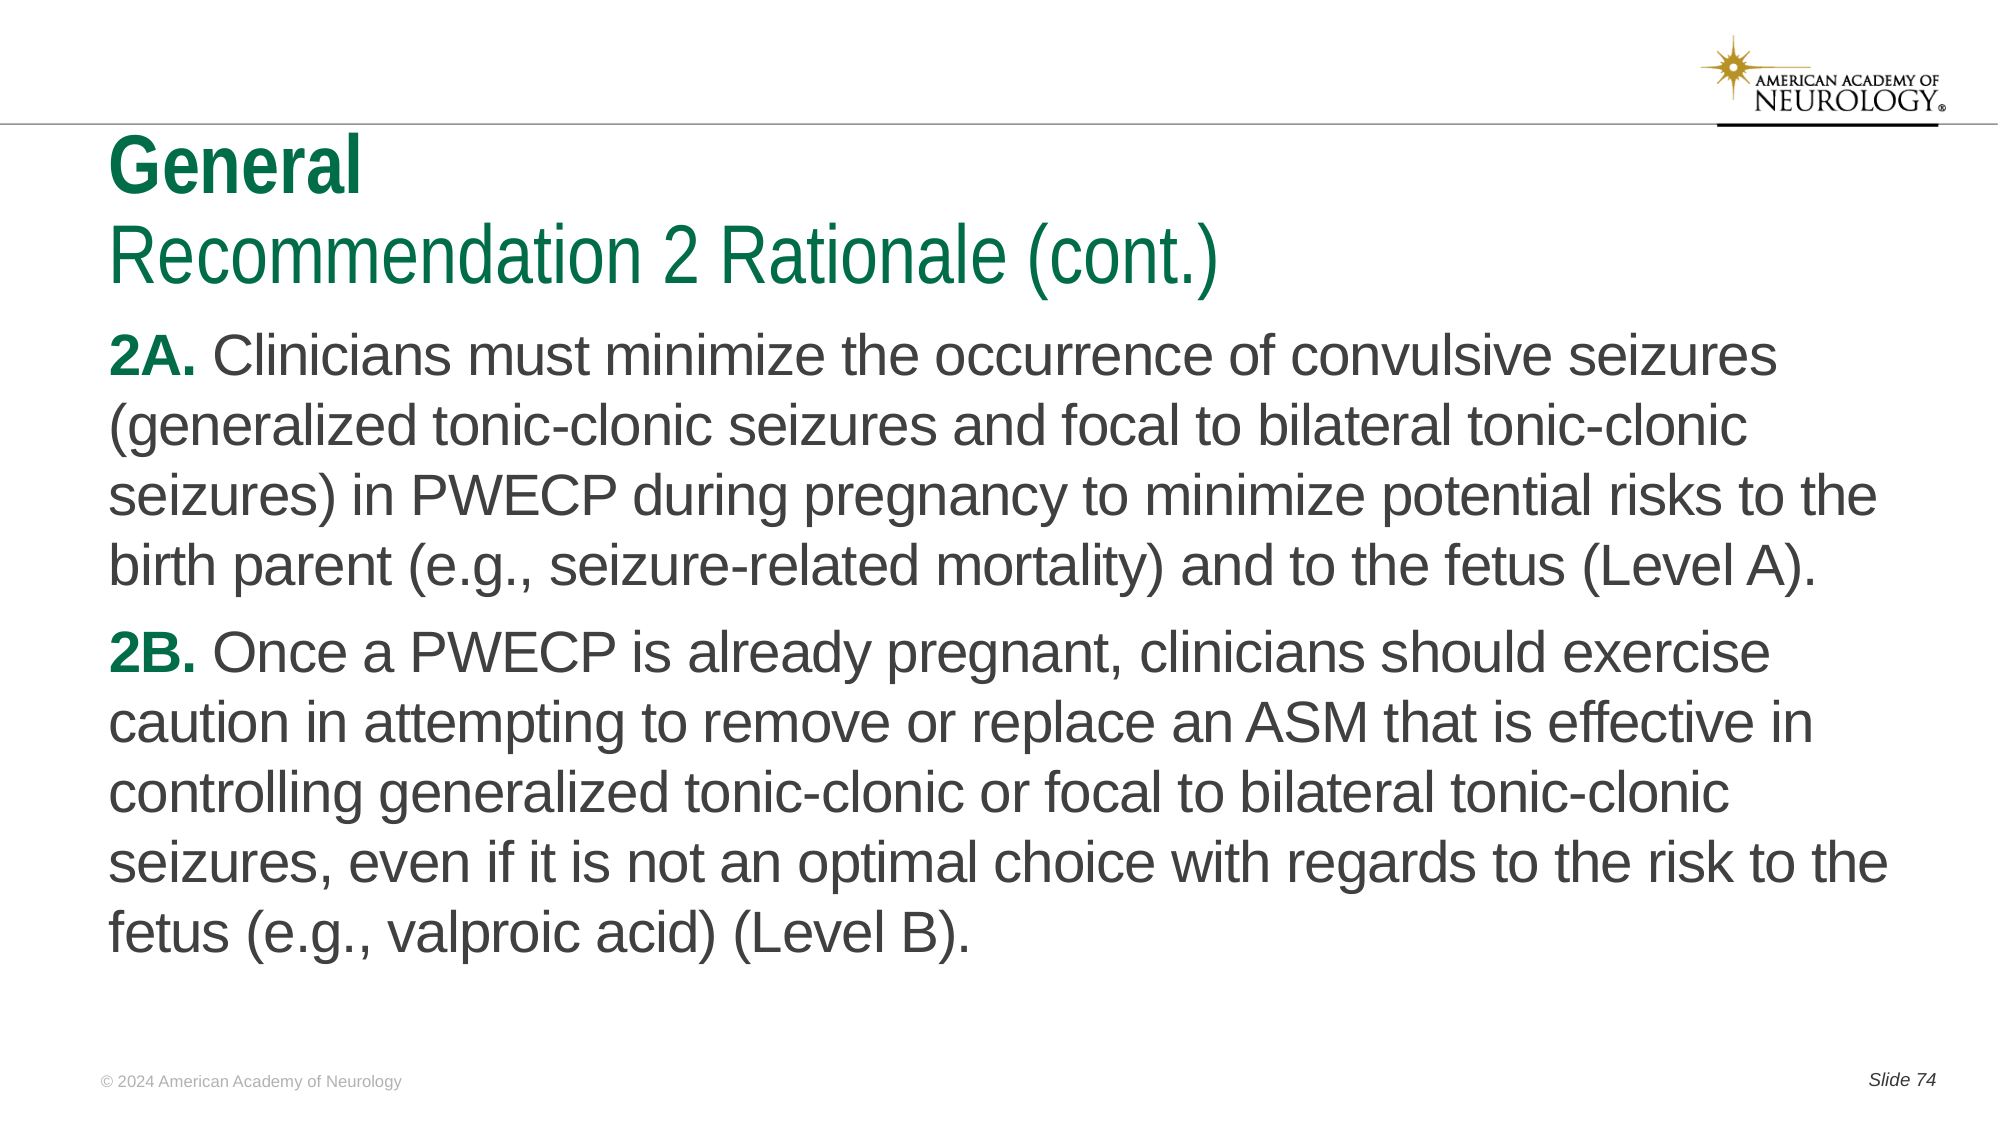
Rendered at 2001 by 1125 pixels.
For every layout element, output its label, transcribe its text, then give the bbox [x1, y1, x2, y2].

picture [0, 0, 2000, 147]
footer © 2024 American Academy of Neurology [85, 1051, 593, 1111]
title General Recommendation 2 Rationale (cont.) [94, 121, 1938, 269]
list 2A. Clinicians must minimize the occurrence of convulsive seizures (generalized tonic-clonic seizures and focal to bilateral tonic-clonic seizures) in PWECP during pregnancy to minimize potential risks to the birth parent (e.g., seizure-related mortality) and to the fetus (Level A). 2B. Once a PWECP is already pregnant, clinicians should exercise caution in attempting to remove or replace an ASM that is effective in controlling generalized tonic-clonic or focal to bilateral tonic-clonic seizures, even if it is not an optimal choice with regards to the risk to the fetus (e.g., valproic acid) (Level B). [94, 317, 1938, 1017]
slide_number Slide 73 [1485, 1048, 1952, 1109]
